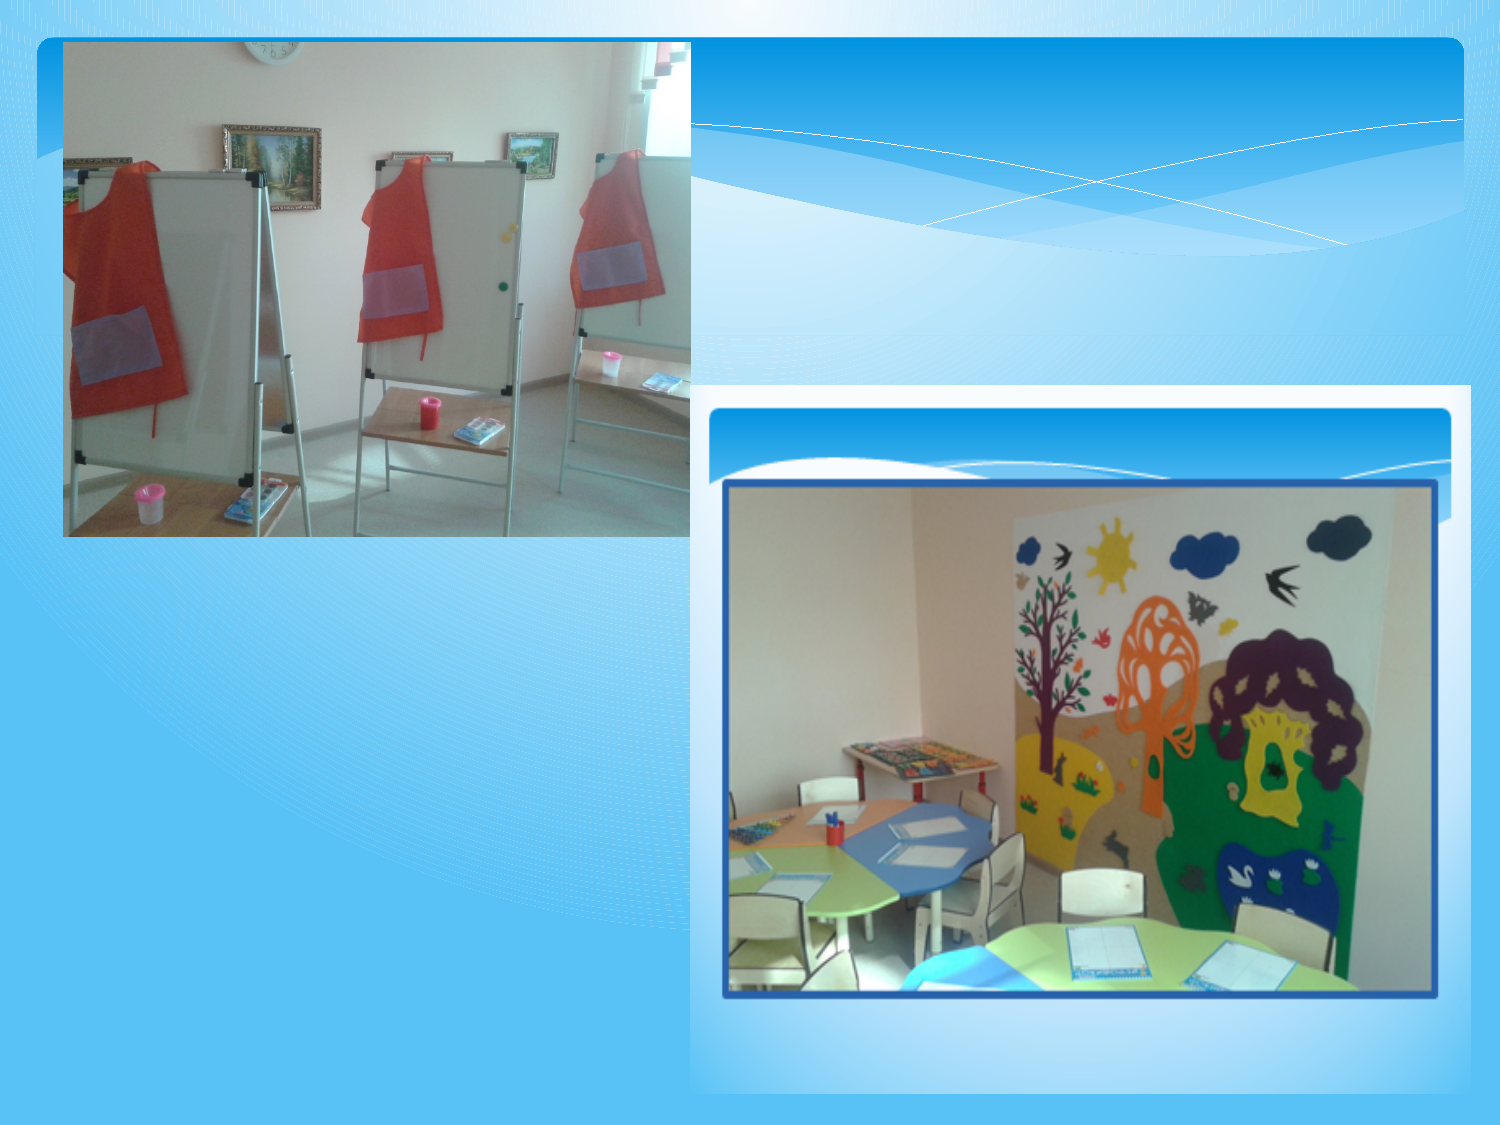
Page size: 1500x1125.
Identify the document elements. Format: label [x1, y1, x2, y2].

picture [63, 43, 1471, 1095]
